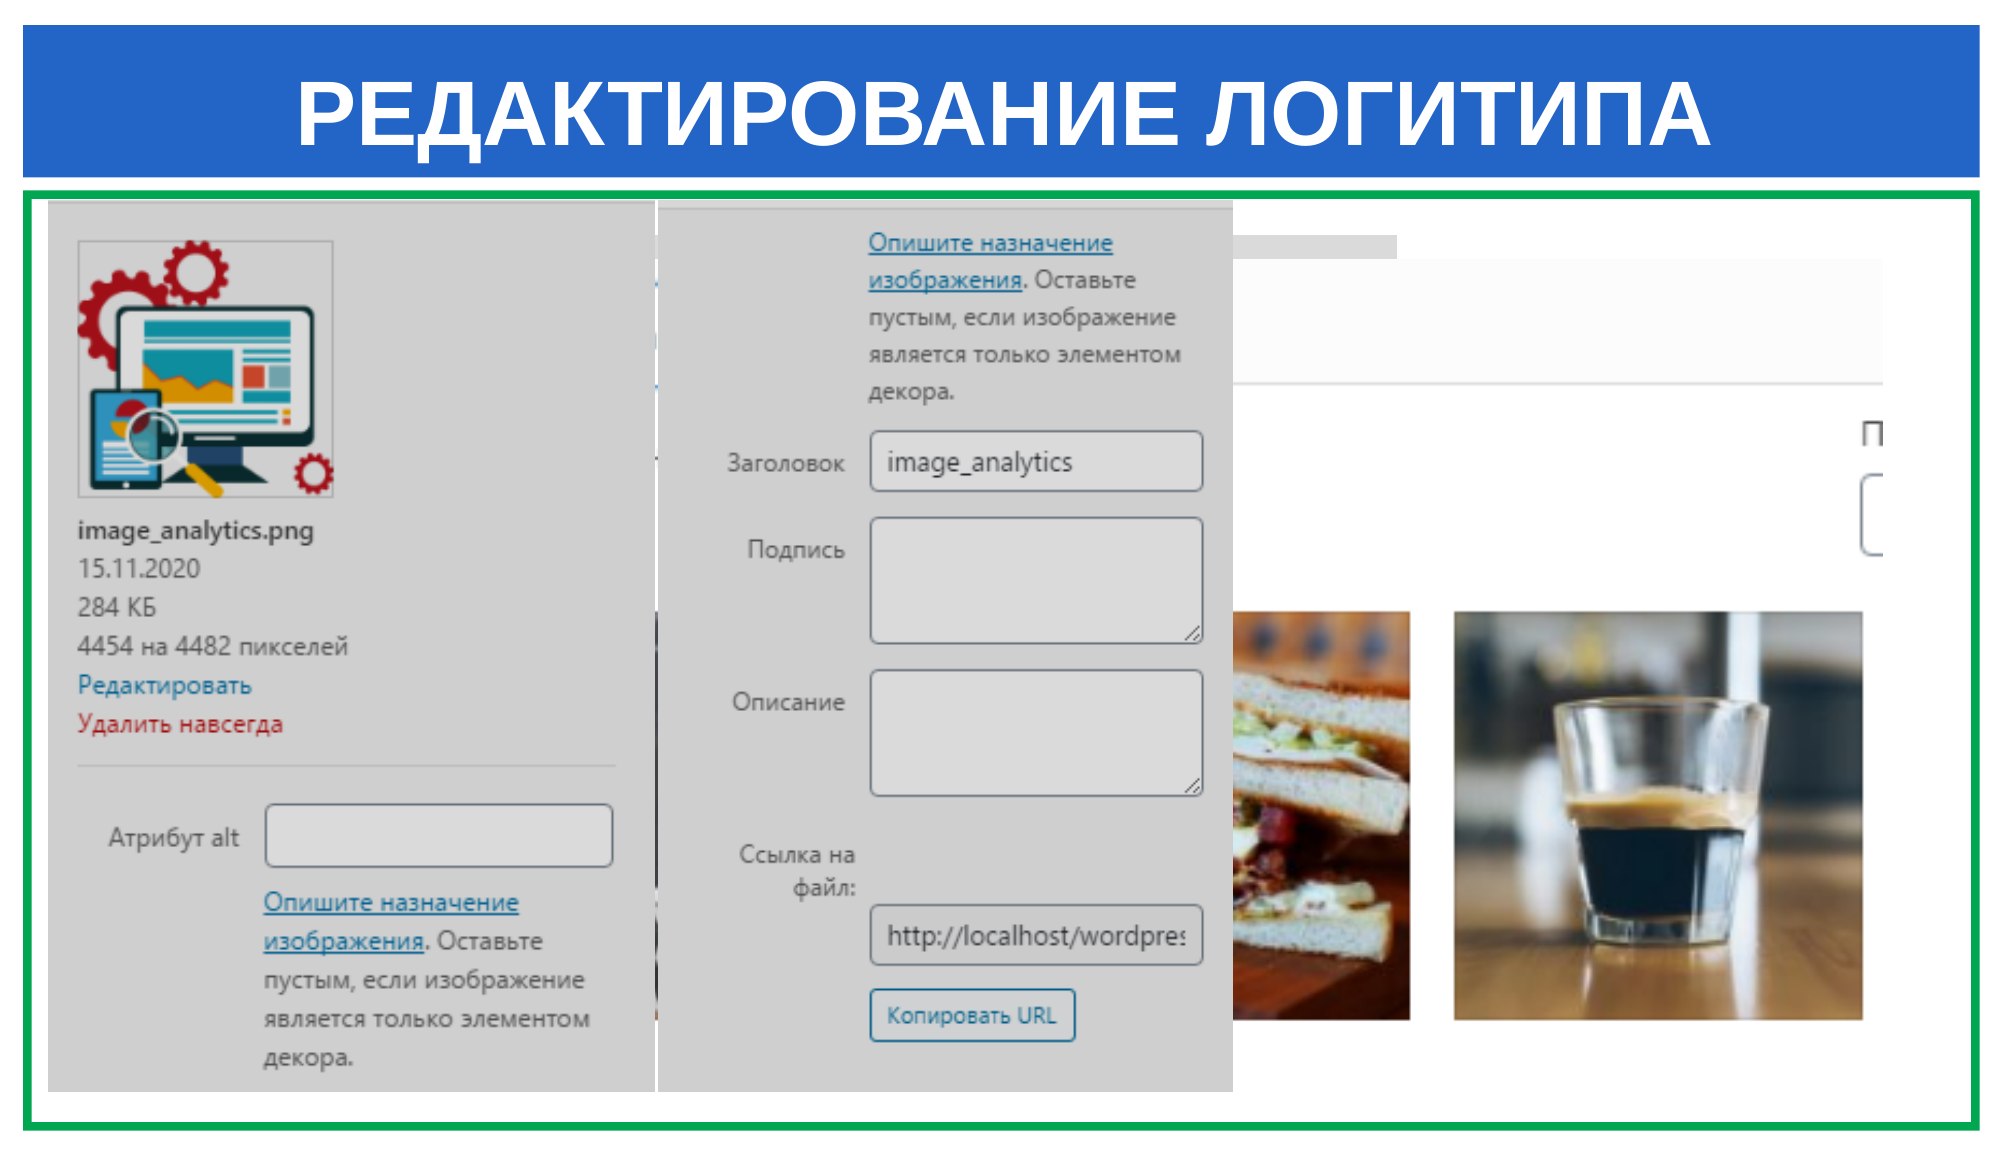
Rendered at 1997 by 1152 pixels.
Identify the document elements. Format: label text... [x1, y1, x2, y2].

picture [48, 200, 1883, 1093]
text_box РЕДАКТИРОВАНИЕ ЛОГИТИПА [37, 48, 1959, 165]
